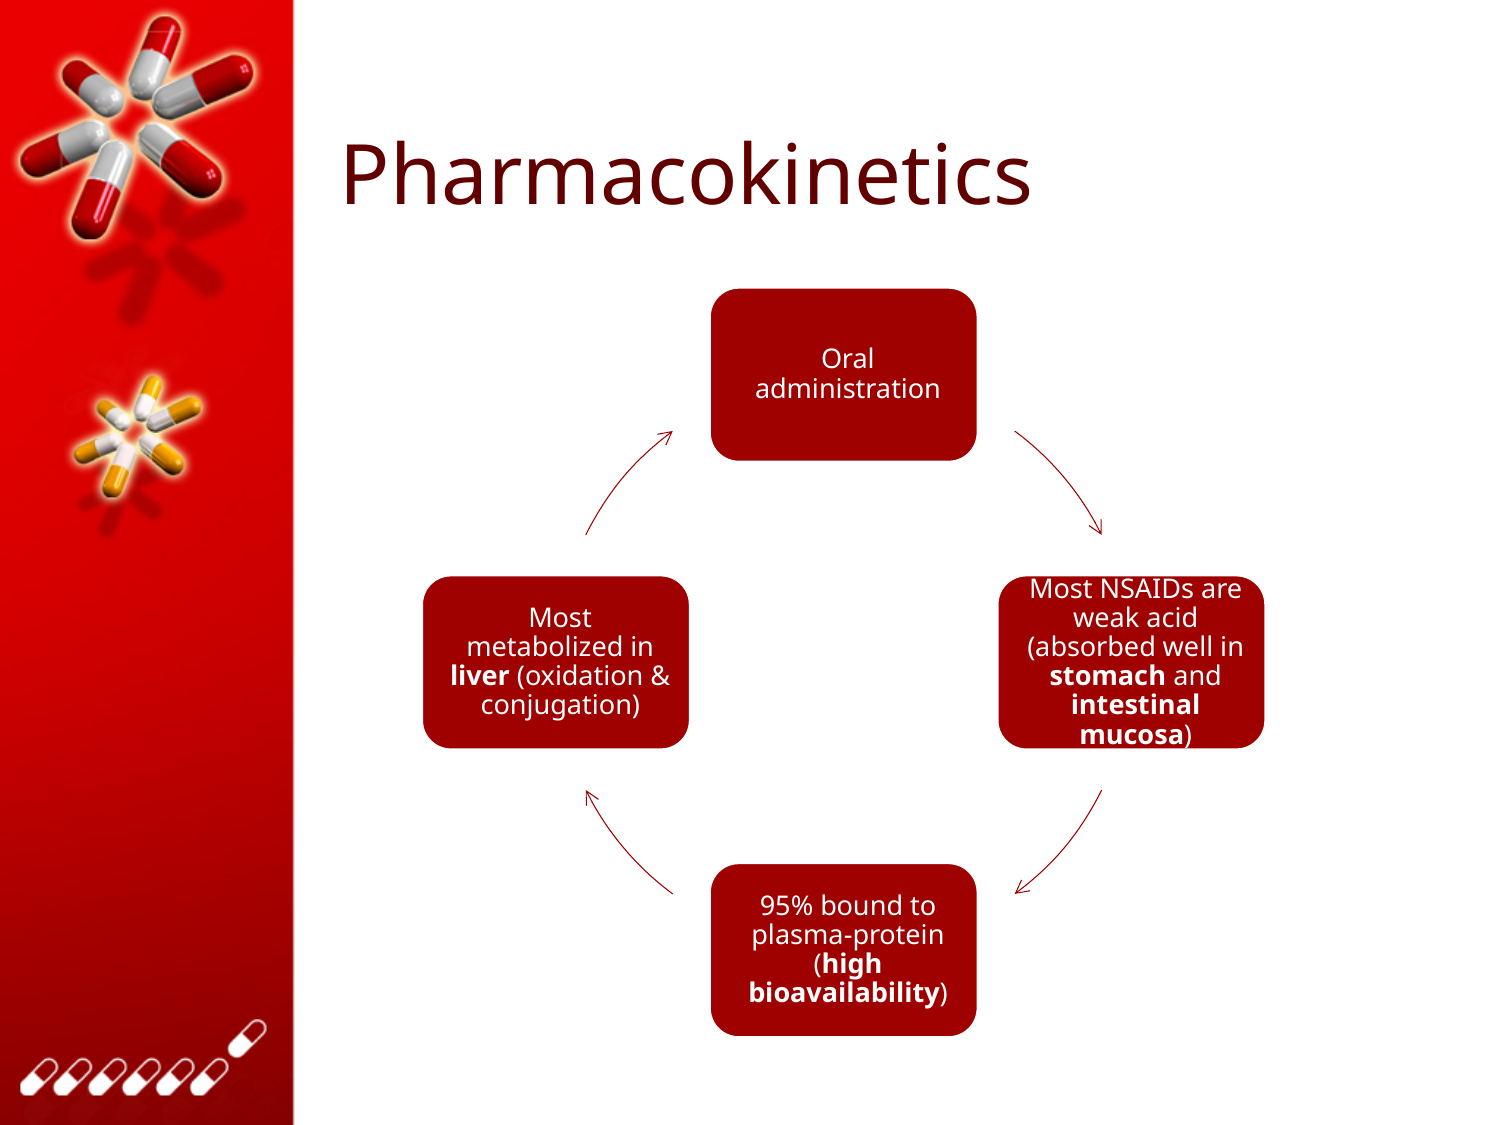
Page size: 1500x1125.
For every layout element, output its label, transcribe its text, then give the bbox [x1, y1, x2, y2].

picture [0, 0, 1500, 1125]
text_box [412, 287, 1275, 1038]
title Pharmacokinetics [324, 112, 1463, 230]
